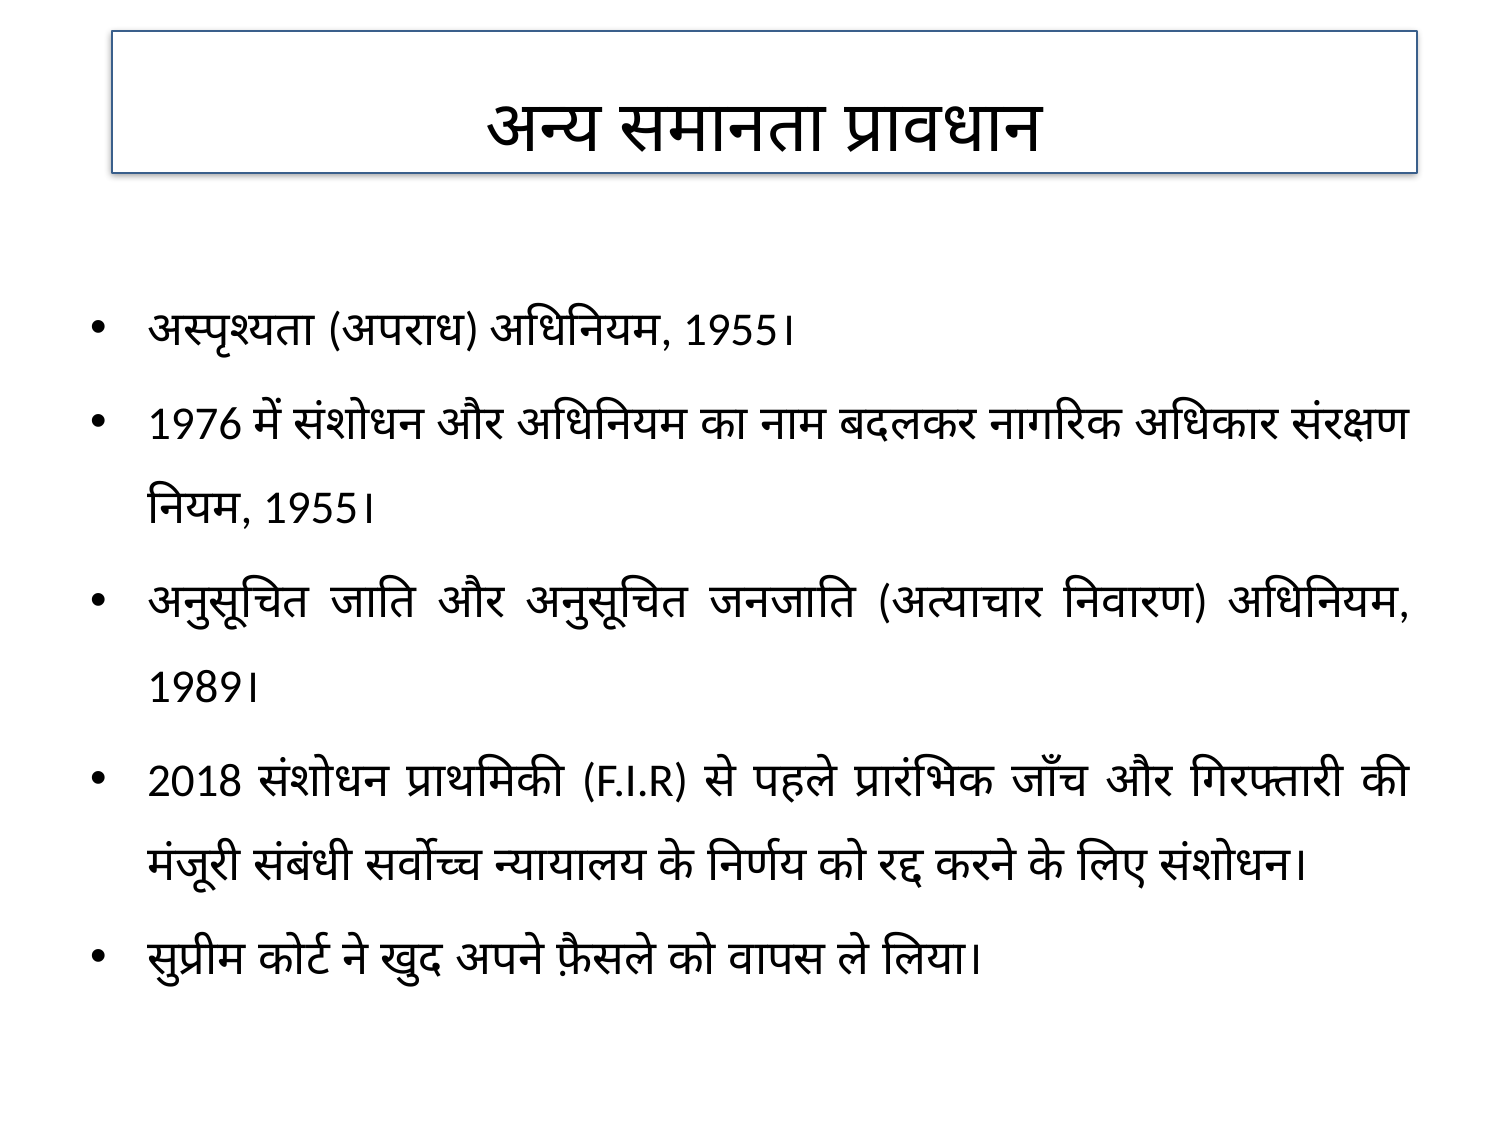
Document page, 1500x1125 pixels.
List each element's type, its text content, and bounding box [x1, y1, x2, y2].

text_box अन्य समानता प्रावधान [111, 30, 1417, 174]
list अस्पृश्यता (अपराध) अधिनियम, 1955। 1976 में संशोधन और अधिनियम का नाम बदलकर नागरिक अधिकार संरक्षण नियम, 1955। अनुसूचित जाति और अनुसूचित जनजाति (अत्याचार निवारण) अधिनियम, 1989। 2018 संशोधन प्राथमिकी (F.I.R) से पहले प्रारंभिक जाँच और गिरफ्तारी की मंजूरी संबंधी सर्वोच्च न्यायालय के निर्णय को रद्द करने के लिए संशोधन। सुप्रीम कोर्ट ने खुद अपने फ़ैसले को वापस ले लिया। [75, 262, 1425, 1005]
